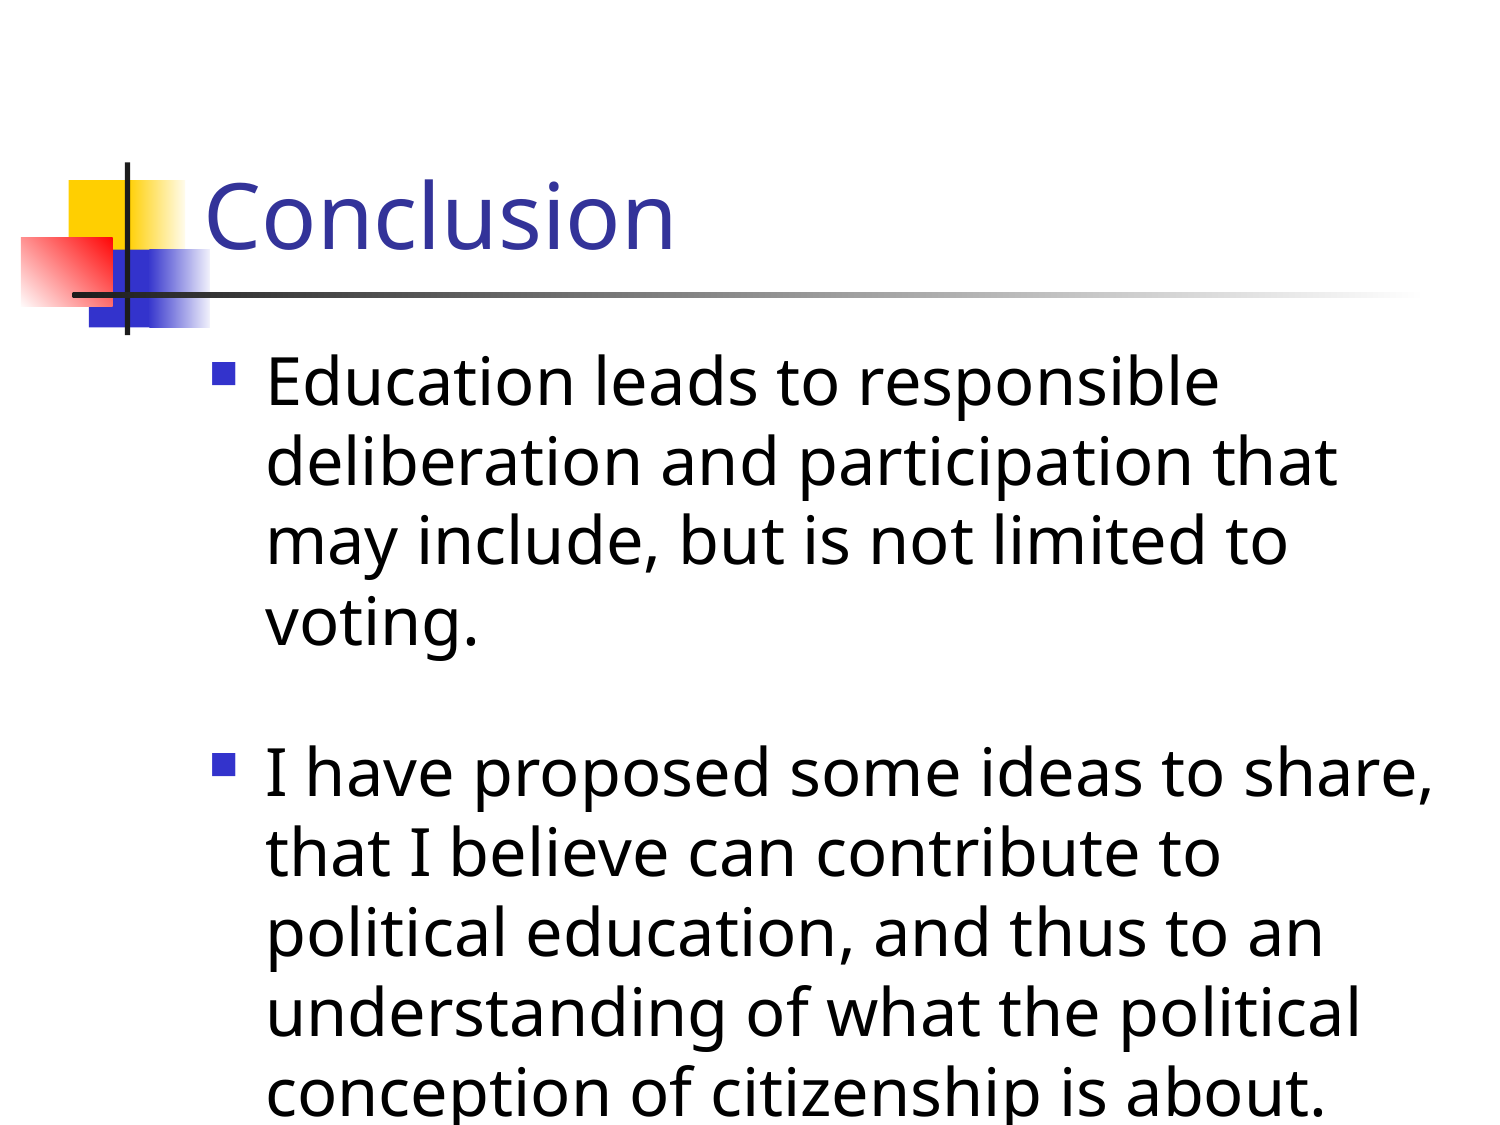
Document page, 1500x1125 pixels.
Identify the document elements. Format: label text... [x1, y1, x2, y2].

title Conclusion [188, 34, 1468, 276]
list Education leads to responsible deliberation and participation that may include, but is not limited to voting. I have proposed some ideas to share, that I believe can contribute to political education, and thus to an understanding of what the political conception of citizenship is about. [193, 330, 1470, 1063]
